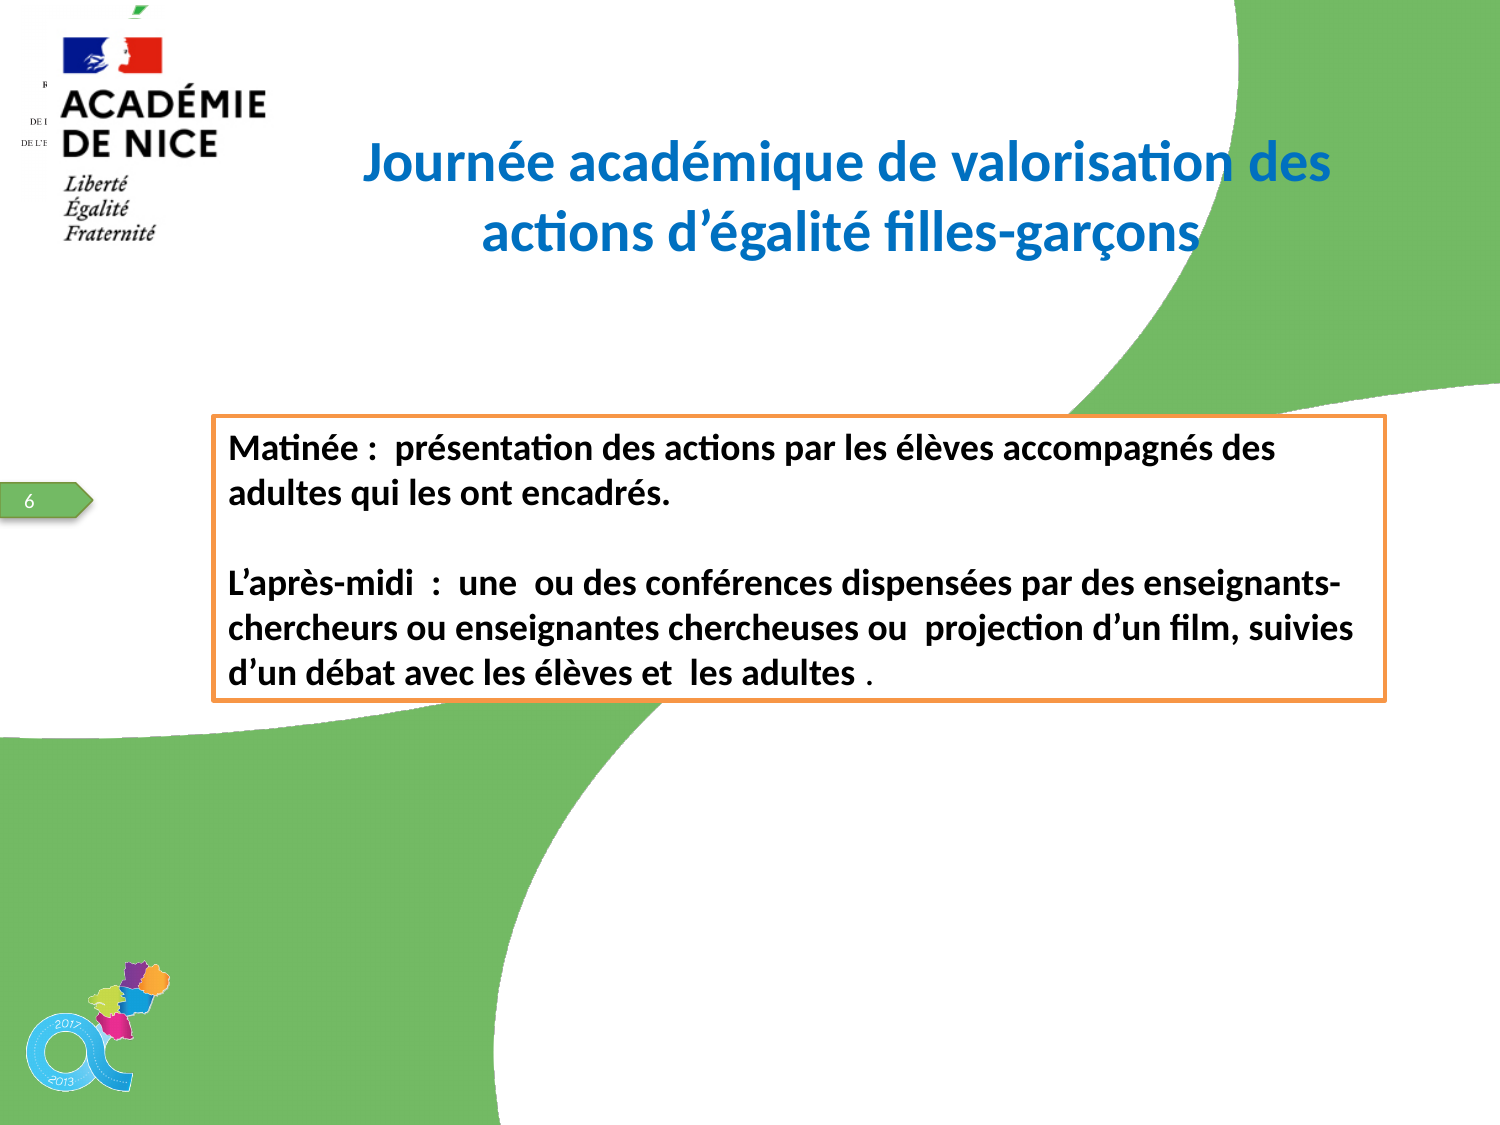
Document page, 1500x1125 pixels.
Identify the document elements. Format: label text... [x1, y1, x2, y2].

picture [0, 0, 1500, 1125]
text_box Journée académique de valorisation des actions d’égalité filles-garçons [316, 115, 1420, 271]
text_box Matinée : présentation des actions par les élèves accompagnés des adultes qui les ont encadrés. L’après-midi : une ou des conférences dispensées par des enseignants- chercheurs ou enseignantes chercheuses ou projection d’un film, suivies d’un débat avec les élèves et les adultes . [211, 414, 1387, 703]
